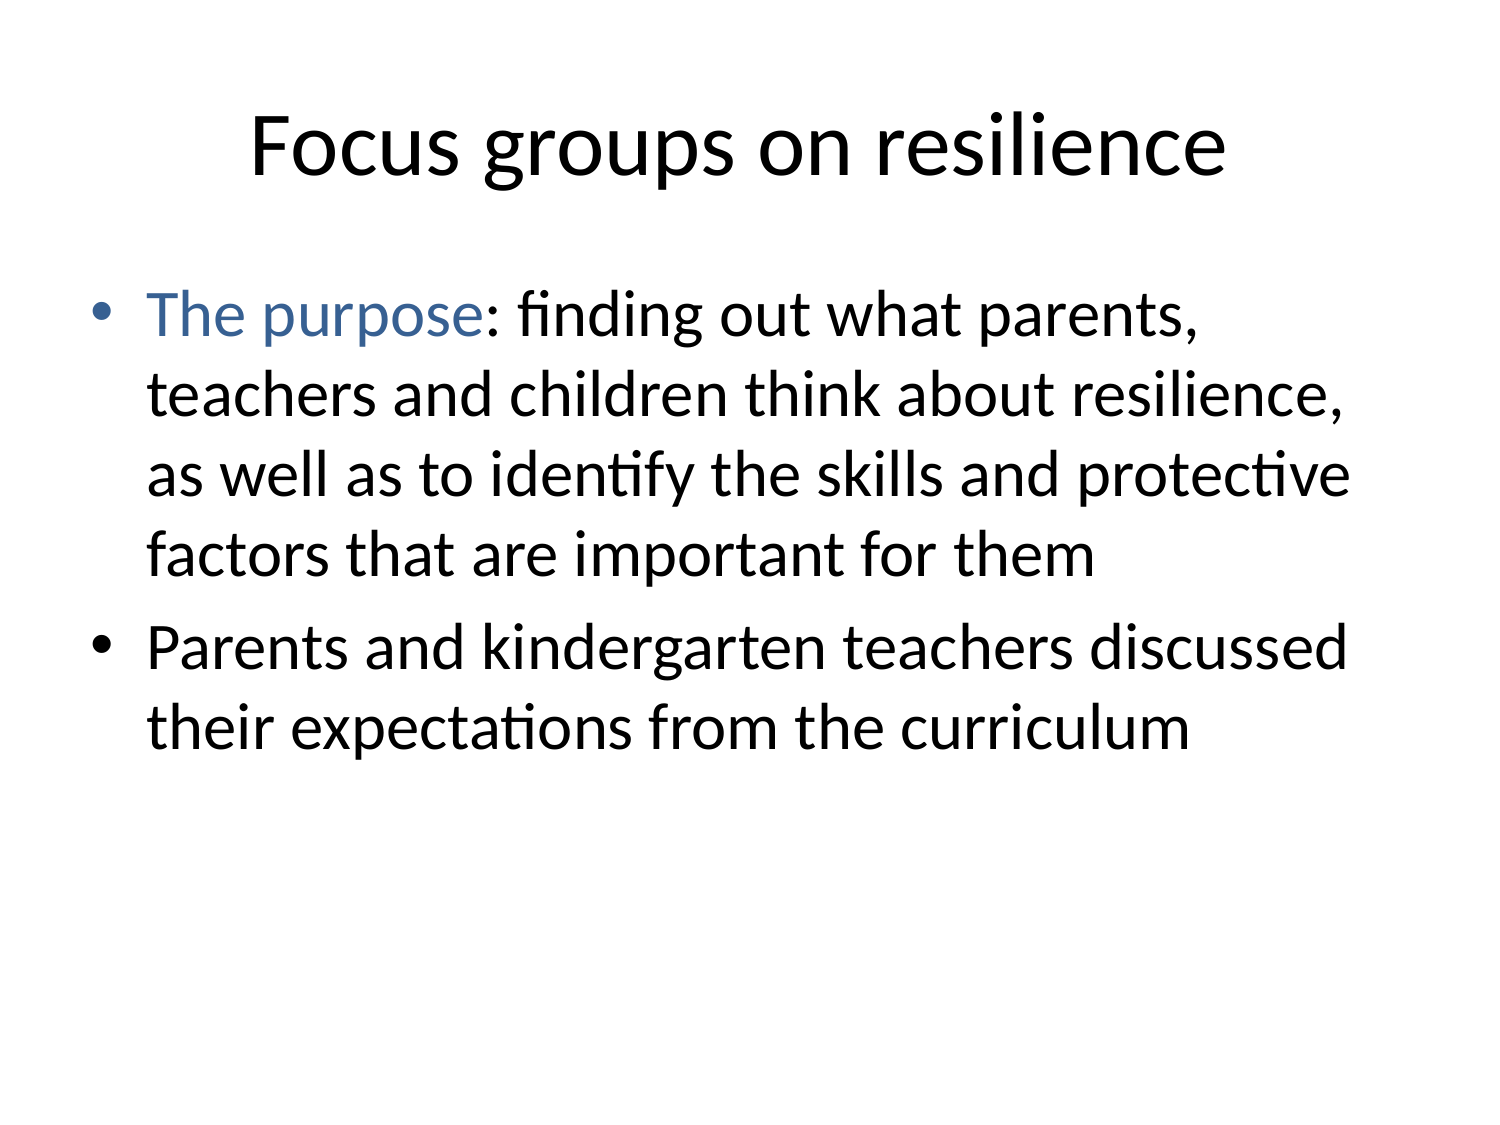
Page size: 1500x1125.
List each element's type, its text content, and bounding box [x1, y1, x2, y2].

title Focus groups on resilience [75, 45, 1425, 233]
list The purpose: finding out what parents, teachers and children think about resilience, as well as to identify the skills and protective factors that are important for them Parents and kindergarten teachers discussed their expectations from the curriculum [75, 262, 1425, 1005]
